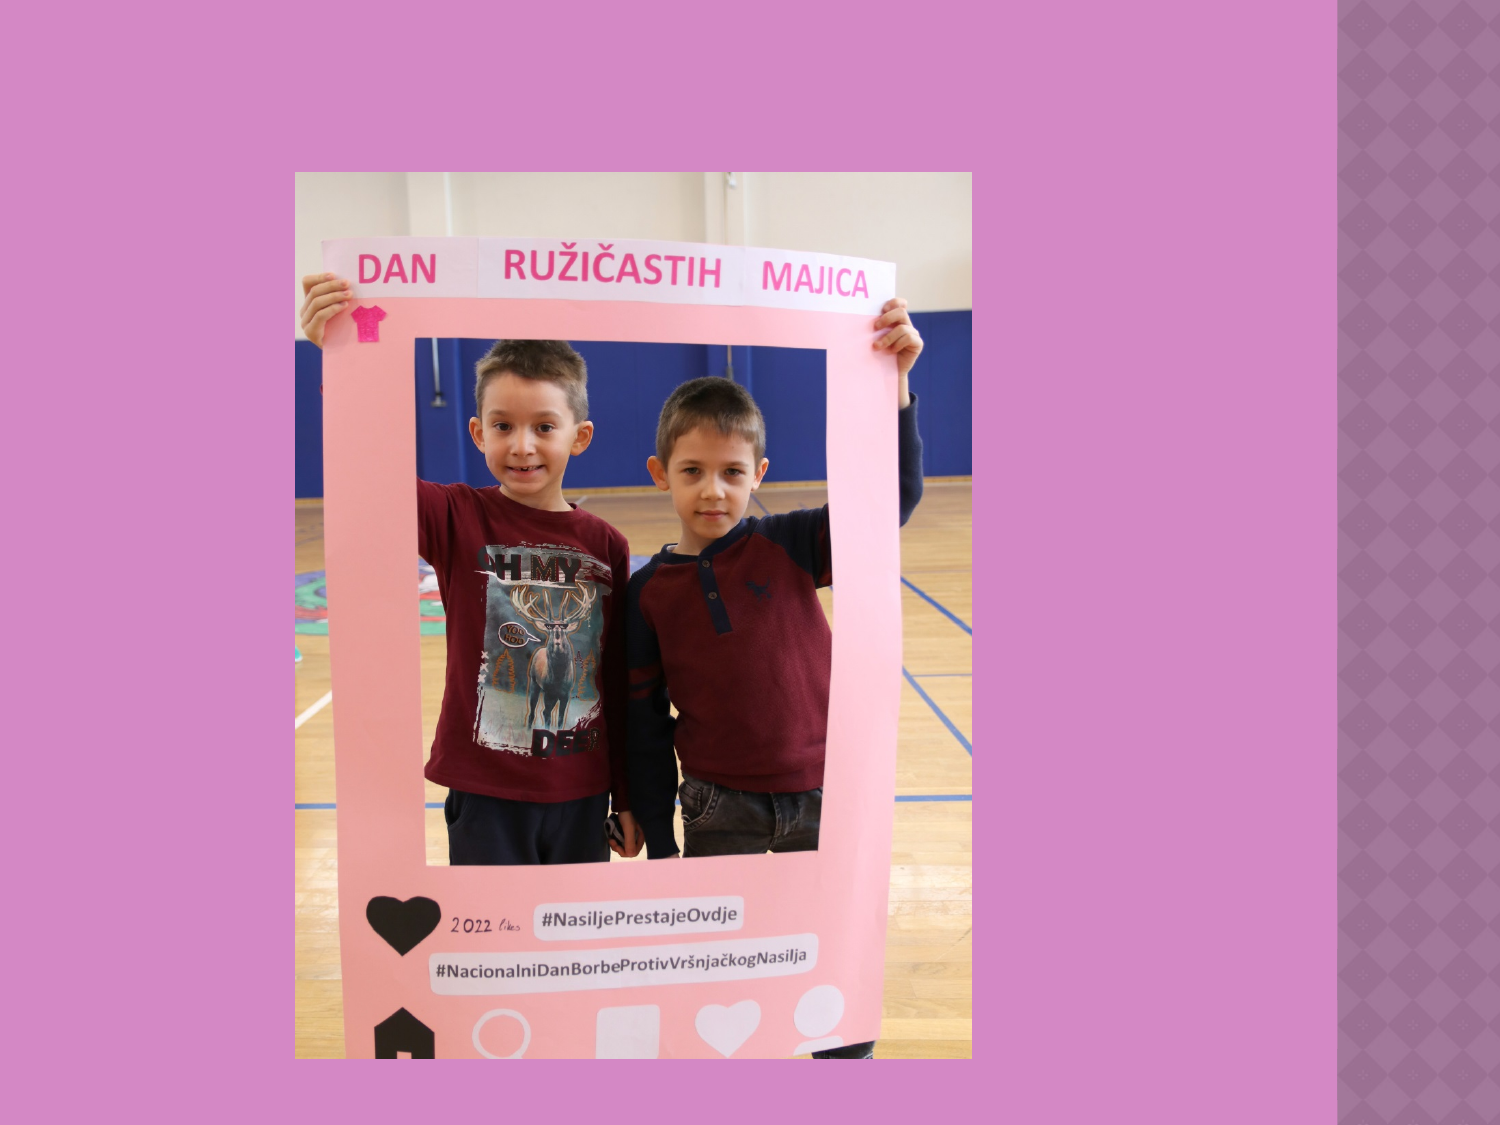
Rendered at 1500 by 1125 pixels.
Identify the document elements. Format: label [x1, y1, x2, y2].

list [295, 172, 973, 1060]
